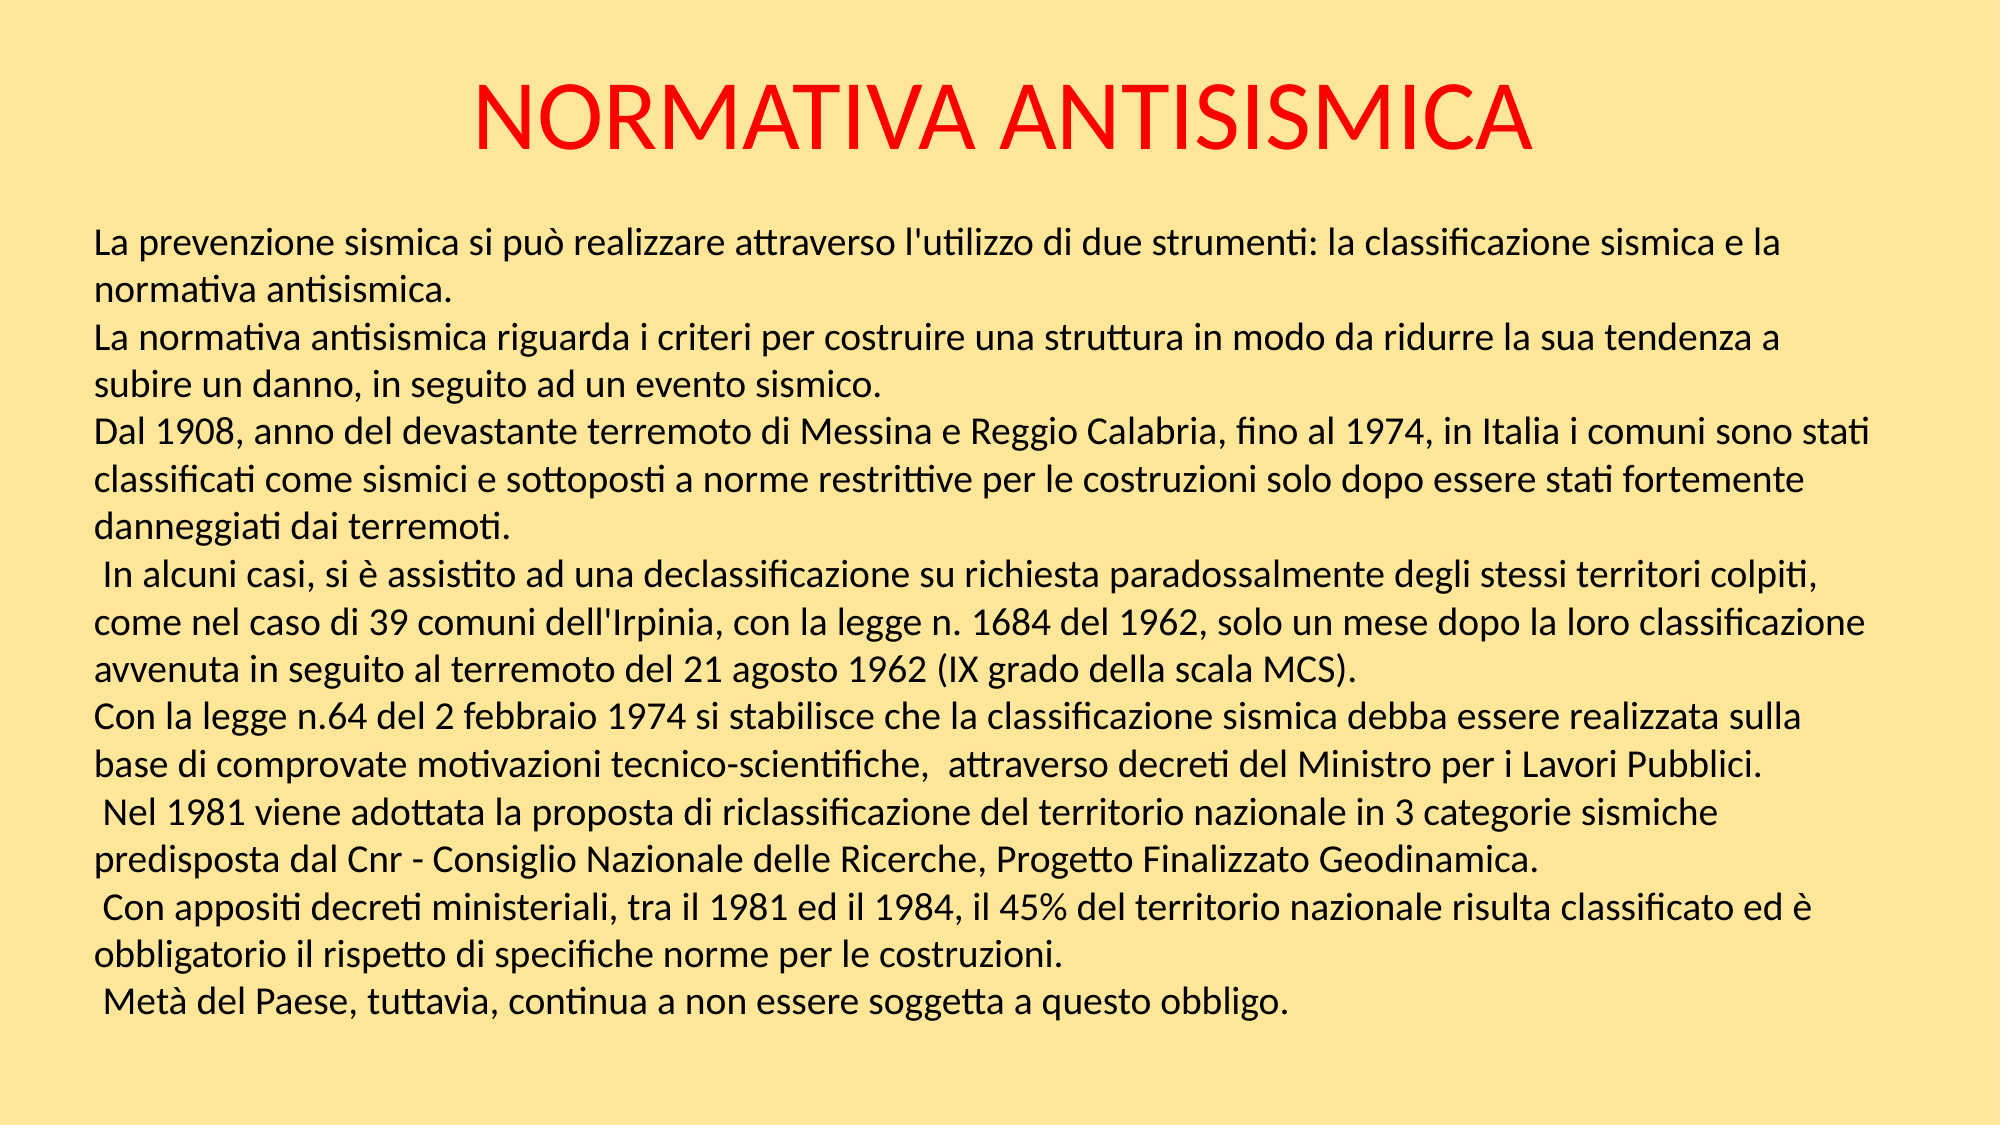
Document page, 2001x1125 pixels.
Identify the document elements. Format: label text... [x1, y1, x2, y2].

title NORMATIVA ANTISISMICA [137, 0, 1825, 208]
list La prevenzione sismica si può realizzare attraverso l'utilizzo di due strumenti: la classificazione sismica e la normativa antisismica. La normativa antisismica riguarda i criteri per costruire una struttura in modo da ridurre la sua tendenza a subire un danno, in seguito ad un evento sismico. Dal 1908, anno del devastante terremoto di Messina e Reggio Calabria, fino al 1974, in Italia i comuni sono stati classificati come sismici e sottoposti a norme restrittive per le costruzioni solo dopo essere stati fortemente danneggiati dai terremoti. In alcuni casi, si è assistito ad una declassificazione su richiesta paradossalmente degli stessi territori colpiti, come nel caso di 39 comuni dell'Irpinia, con la legge n. 1684 del 1962, solo un mese dopo la loro classificazione avvenuta in seguito al terremoto del 21 agosto 1962 (IX grado della scala MCS). Con la legge n.64 del 2 febbraio 1974 si stabilisce che la classificazione sismica debba essere realizzata sulla base di comprovate motivazioni tecnico-scientifiche, attraverso decreti del Ministro per i Lavori Pubblici. Nel 1981 viene adottata la proposta di riclassificazione del territorio nazionale in 3 categorie sismiche predisposta dal Cnr - Consiglio Nazionale delle Ricerche, Progetto Finalizzato Geodinamica. Con appositi decreti ministeriali, tra il 1981 ed il 1984, il 45% del territorio nazionale risulta classificato ed è obbligatorio il rispetto di specifiche norme per le costruzioni. Metà del Paese, tuttavia, continua a non essere soggetta a questo obbligo. [78, 208, 1894, 1125]
